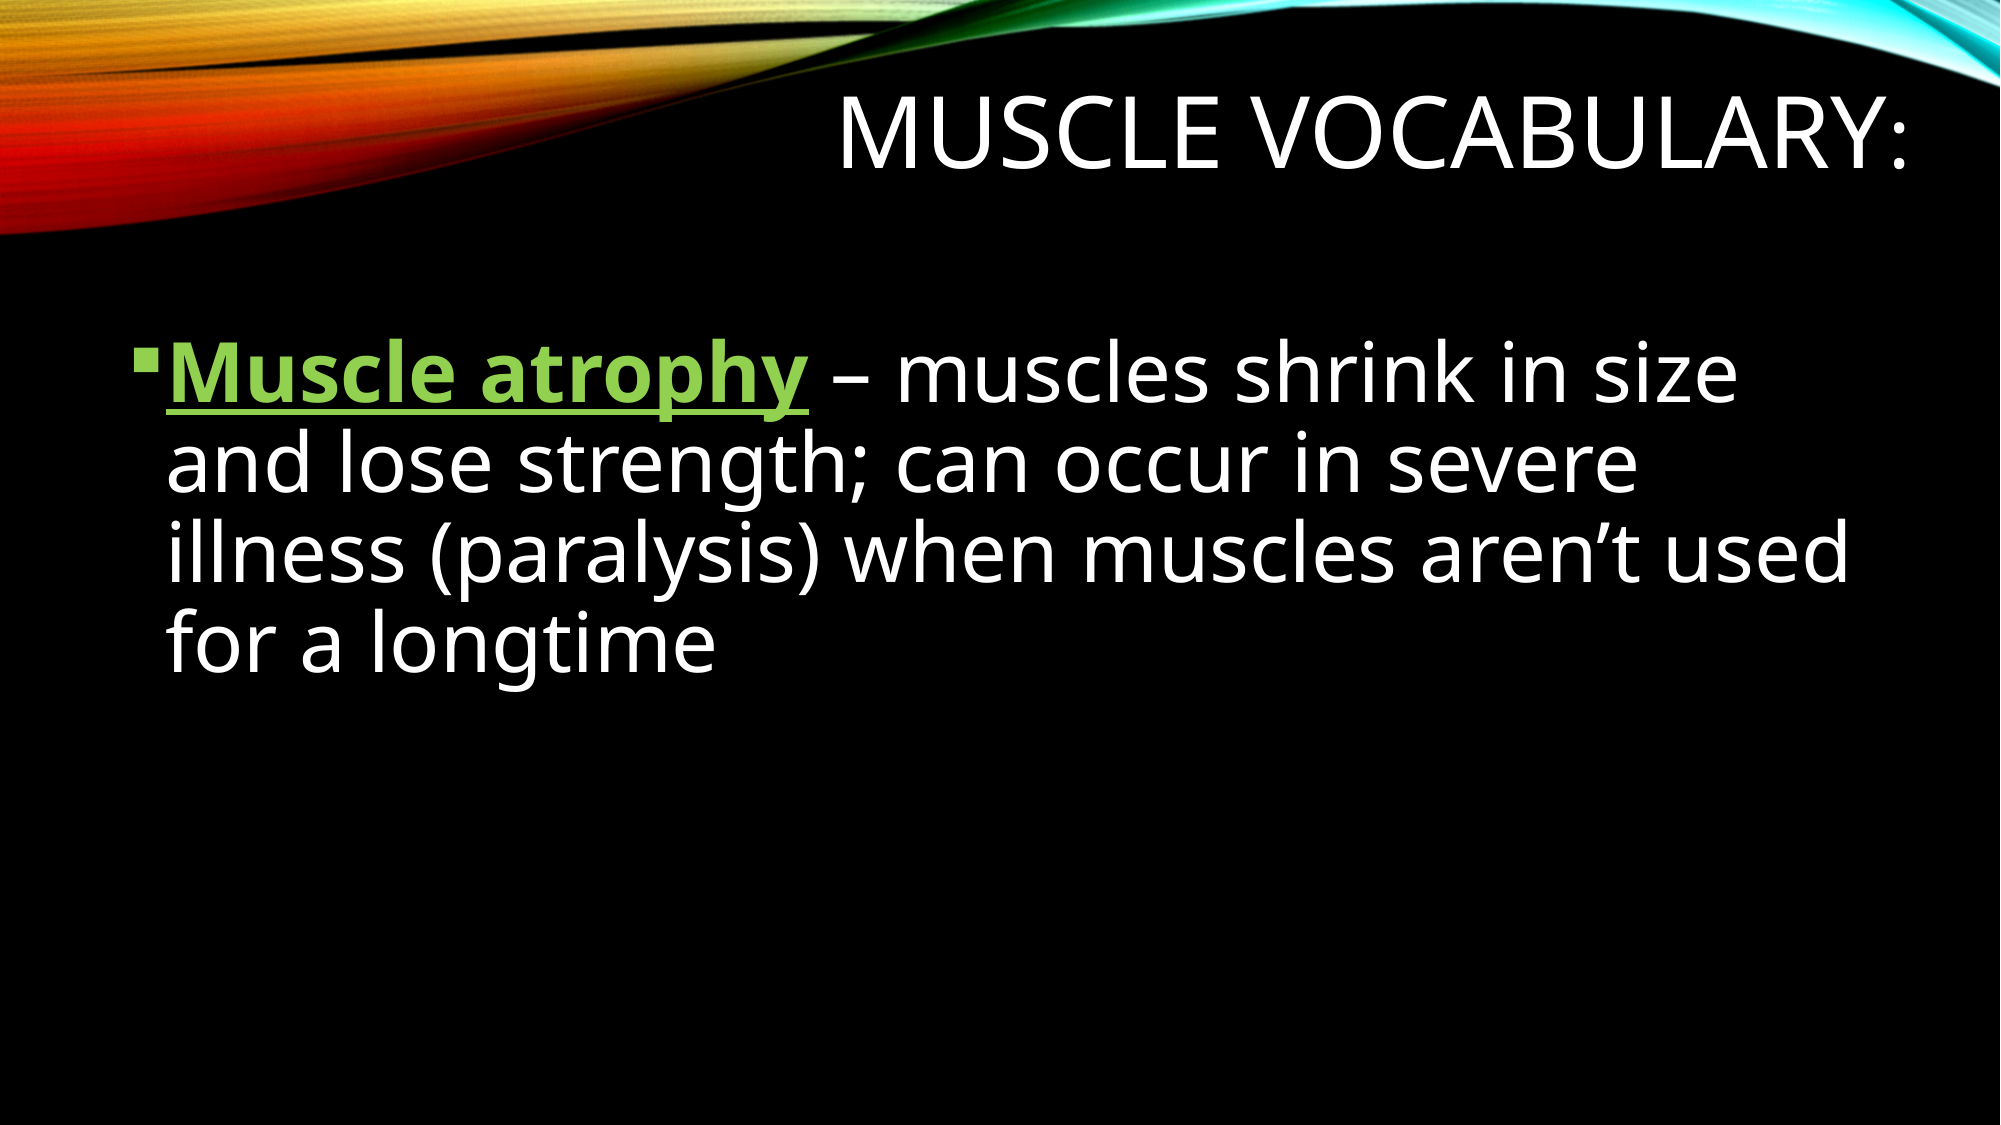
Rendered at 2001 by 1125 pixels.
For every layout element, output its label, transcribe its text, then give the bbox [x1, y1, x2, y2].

title Muscle Vocabulary: [513, 53, 1926, 220]
picture [0, 0, 2000, 237]
list Muscle atrophy – muscles shrink in size and lose strength; can occur in severe illness (paralysis) when muscles aren’t used for a longtime [112, 323, 1888, 1021]
